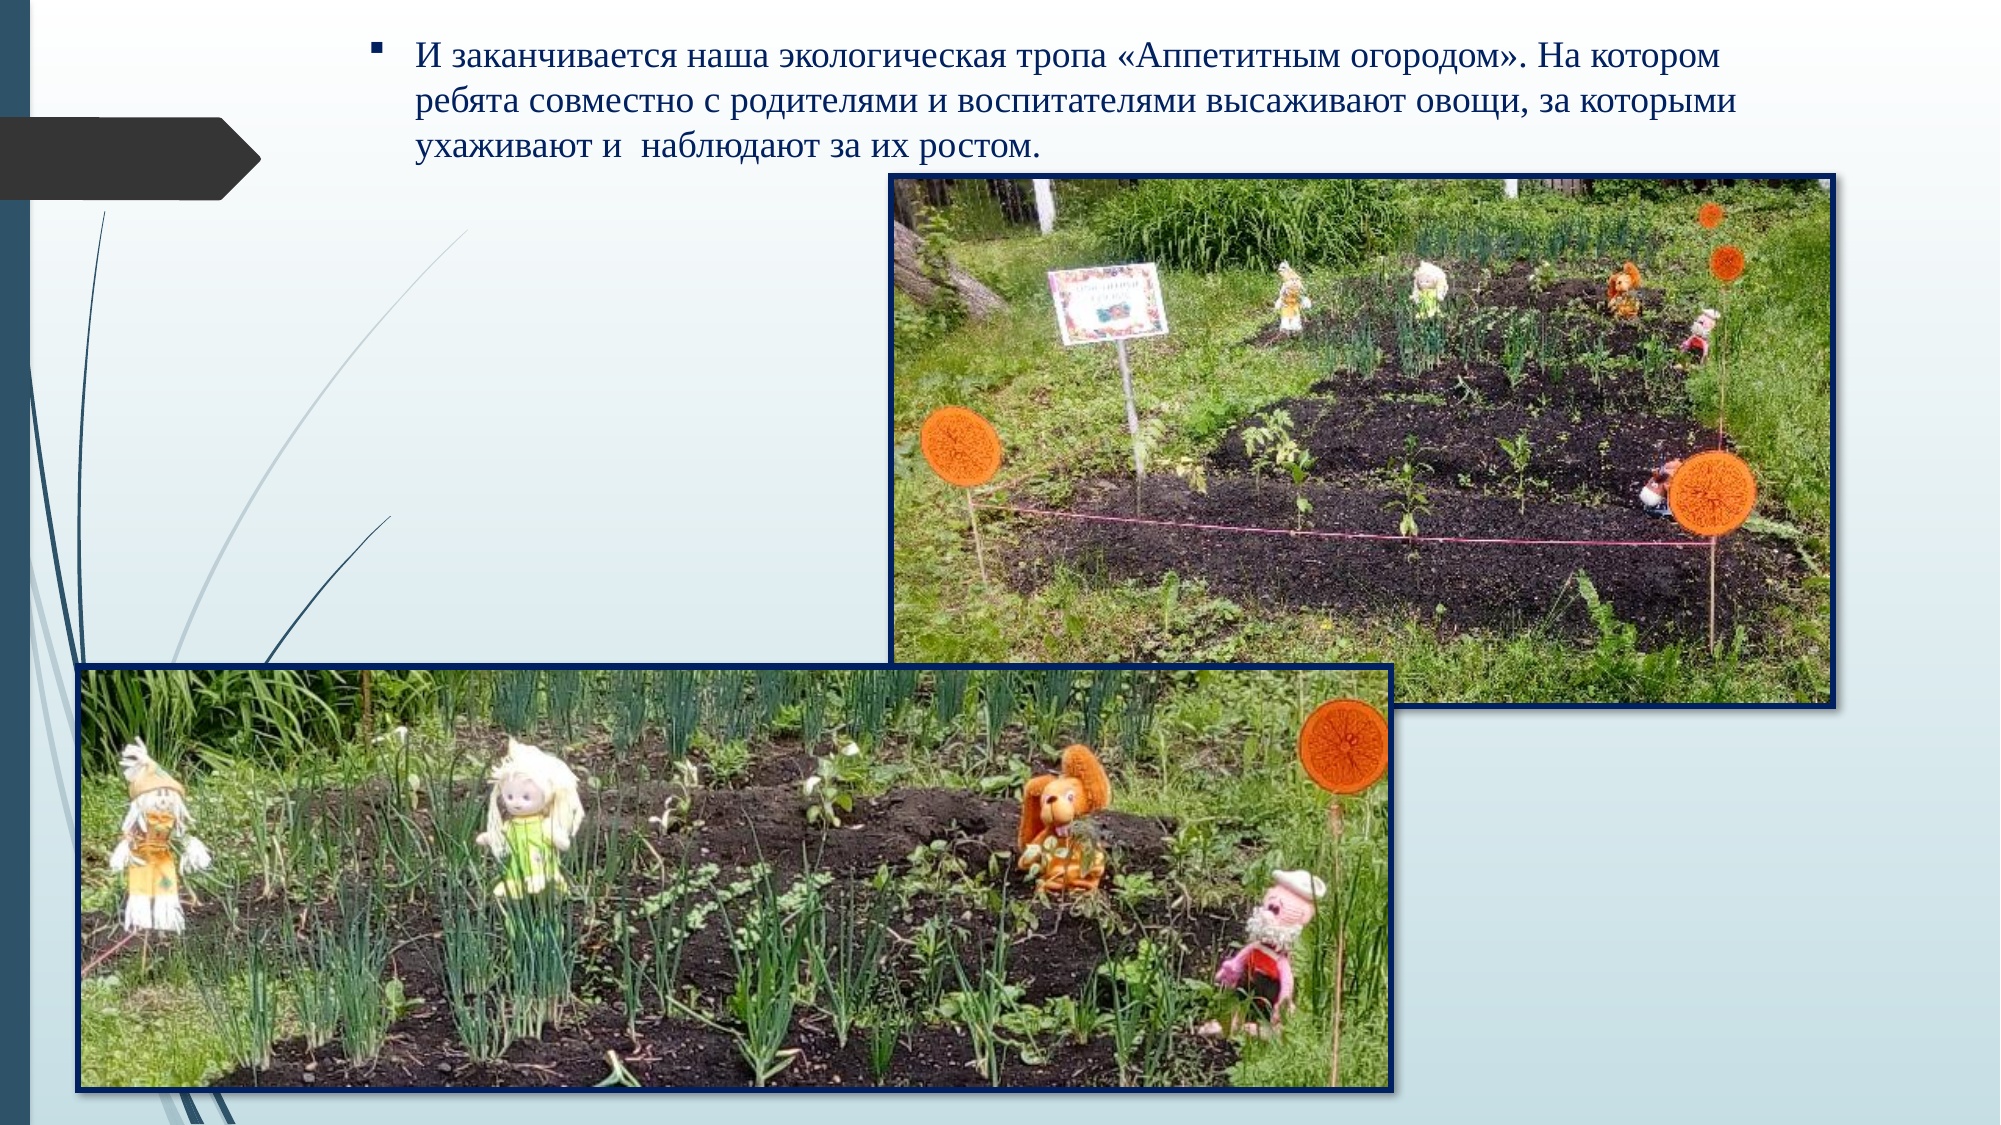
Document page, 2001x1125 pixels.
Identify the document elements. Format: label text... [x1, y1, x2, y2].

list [893, 178, 1831, 704]
title И заканчивается наша экологическая тропа «Аппетитным огородом». На котором ребята совместно с родителями и воспитателями высаживают овощи, за которыми ухаживают и наблюдают за их ростом. [353, 22, 1816, 234]
picture [80, 669, 1388, 1087]
